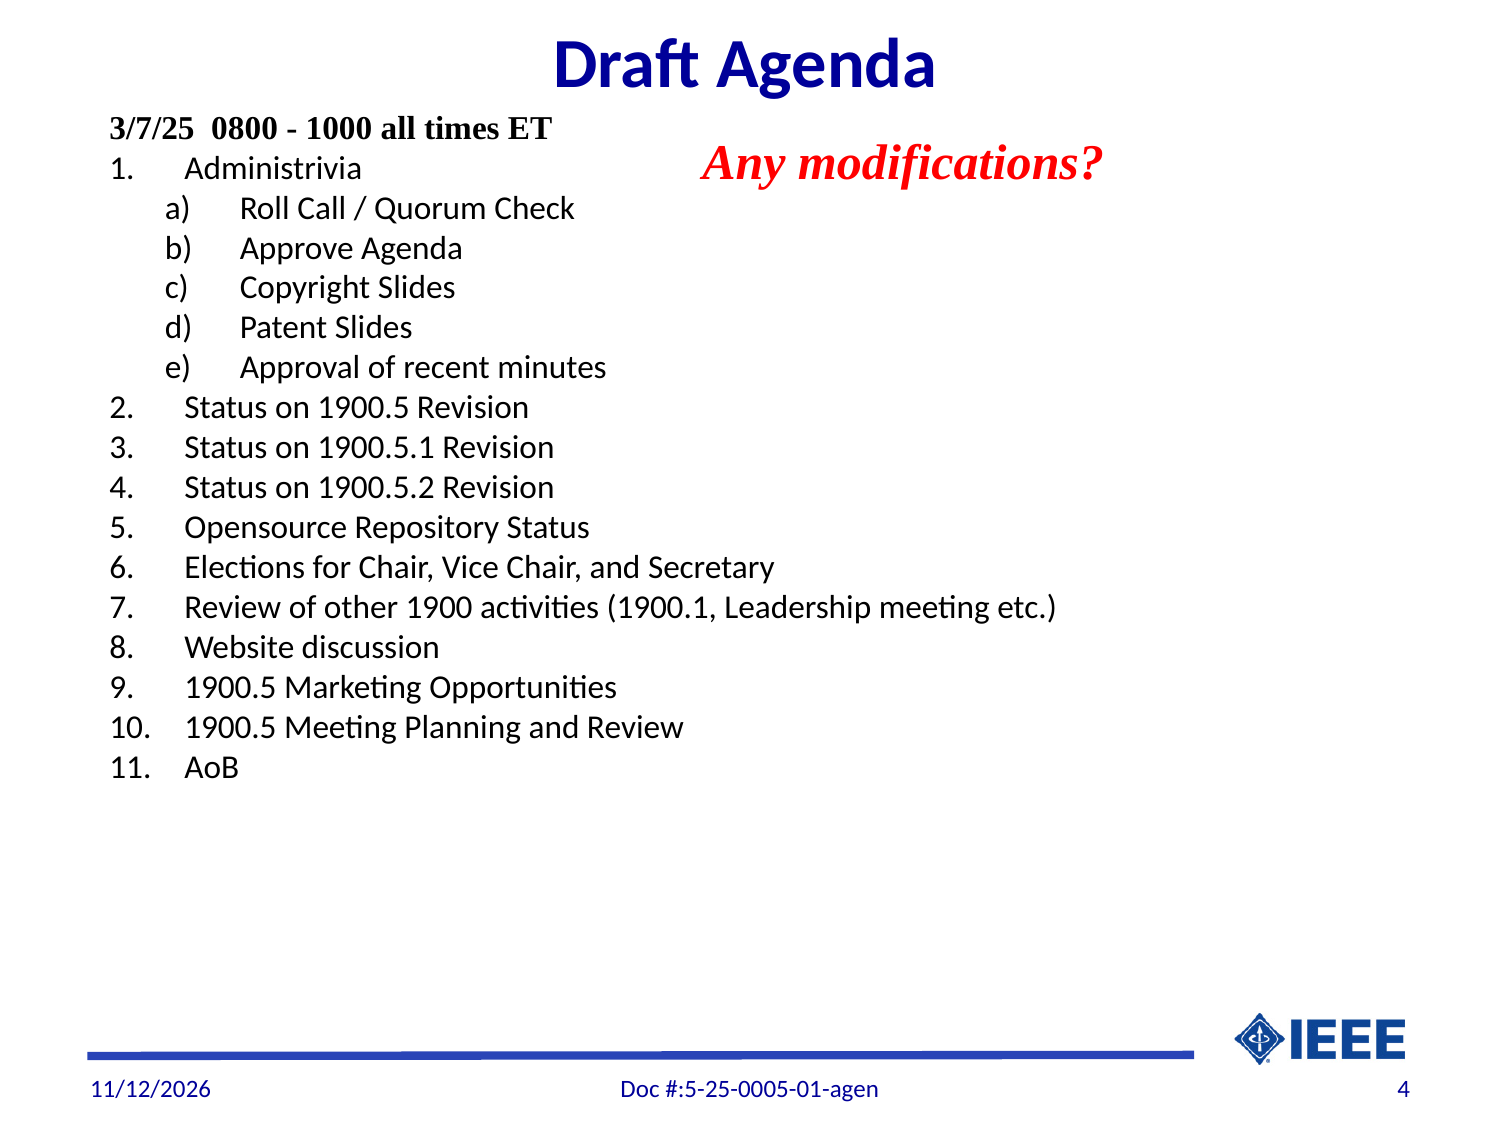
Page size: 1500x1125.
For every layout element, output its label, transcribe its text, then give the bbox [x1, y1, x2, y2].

slide_number 4 [1074, 1057, 1425, 1118]
picture [1231, 1011, 1406, 1057]
text_box 3/7/25 0800 - 1000 all times ET Administrivia Roll Call / Quorum Check Approve Agenda Copyright Slides Patent Slides Approval of recent minutes Status on 1900.5 Revision Status on 1900.5.1 Revision Status on 1900.5.2 Revision Opensource Repository Status Elections for Chair, Vice Chair, and Secretary Review of other 1900 activities (1900.1, Leadership meeting etc.) Website discussion 1900.5 Marketing Opportunities 1900.5 Meeting Planning and Review AoB [75, 98, 1475, 832]
text_box Any modifications? [687, 121, 1425, 197]
footer Doc #:5-25-0005-01-agen [512, 1057, 988, 1118]
title Draft Agenda [99, 8, 1375, 98]
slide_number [75, 1057, 425, 1118]
